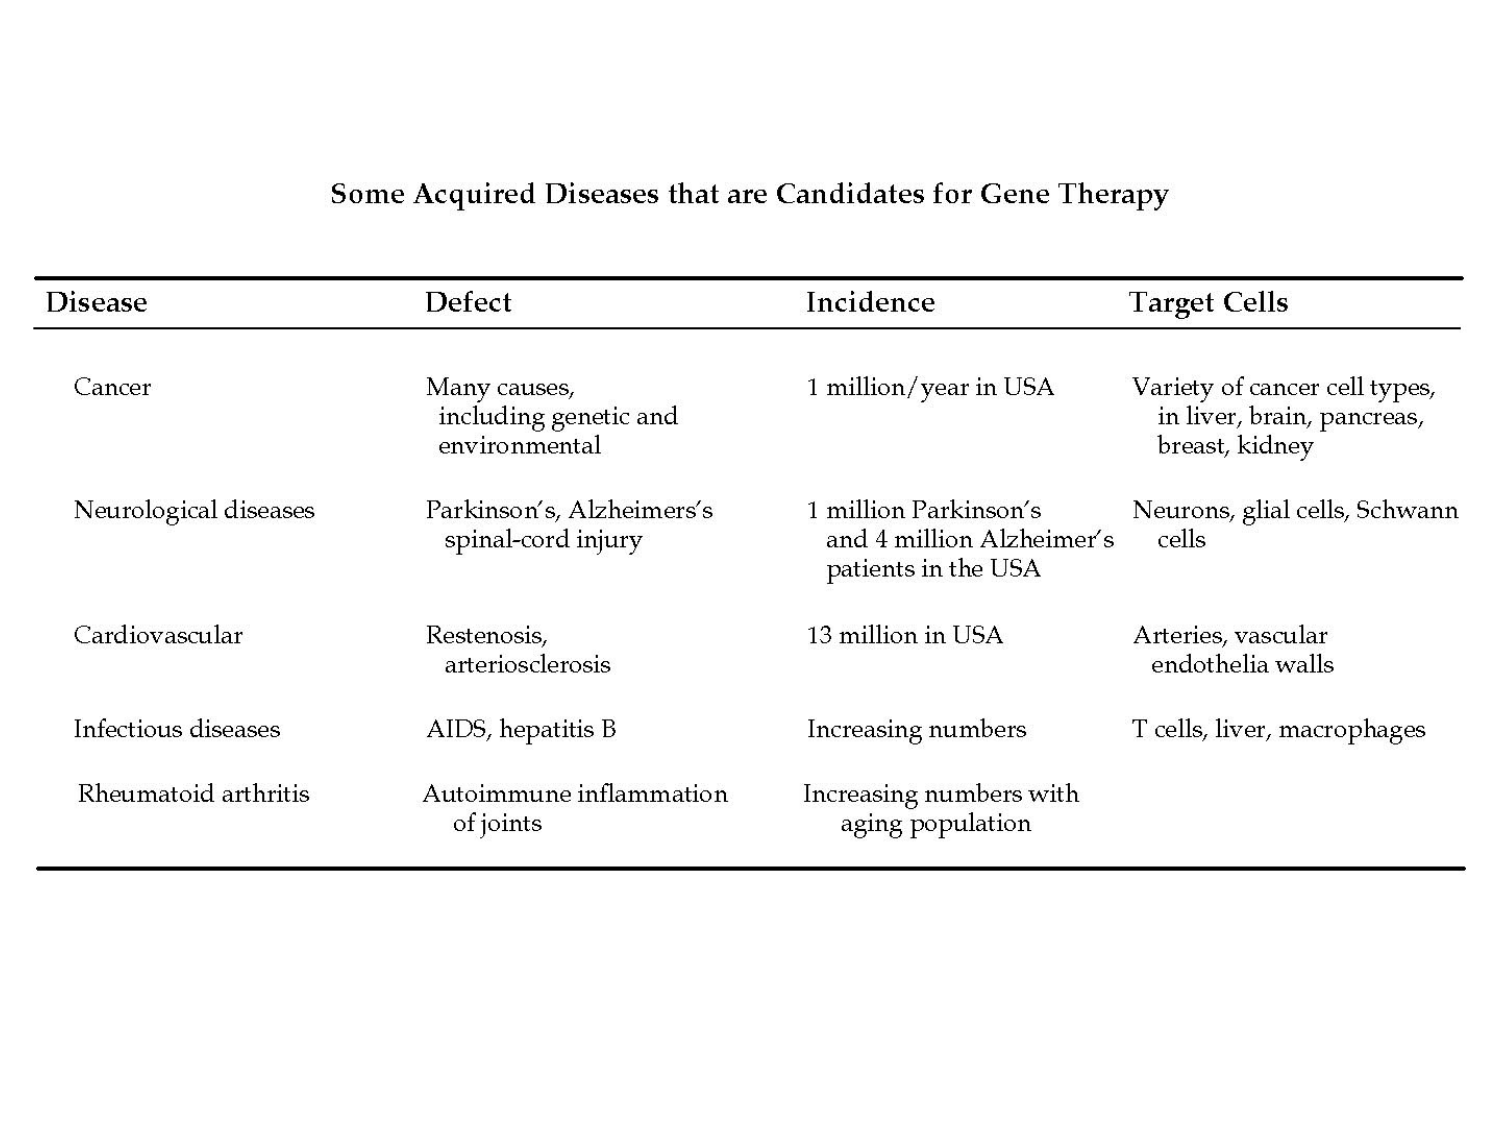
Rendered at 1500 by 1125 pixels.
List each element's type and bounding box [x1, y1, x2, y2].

picture [33, 174, 1467, 888]
